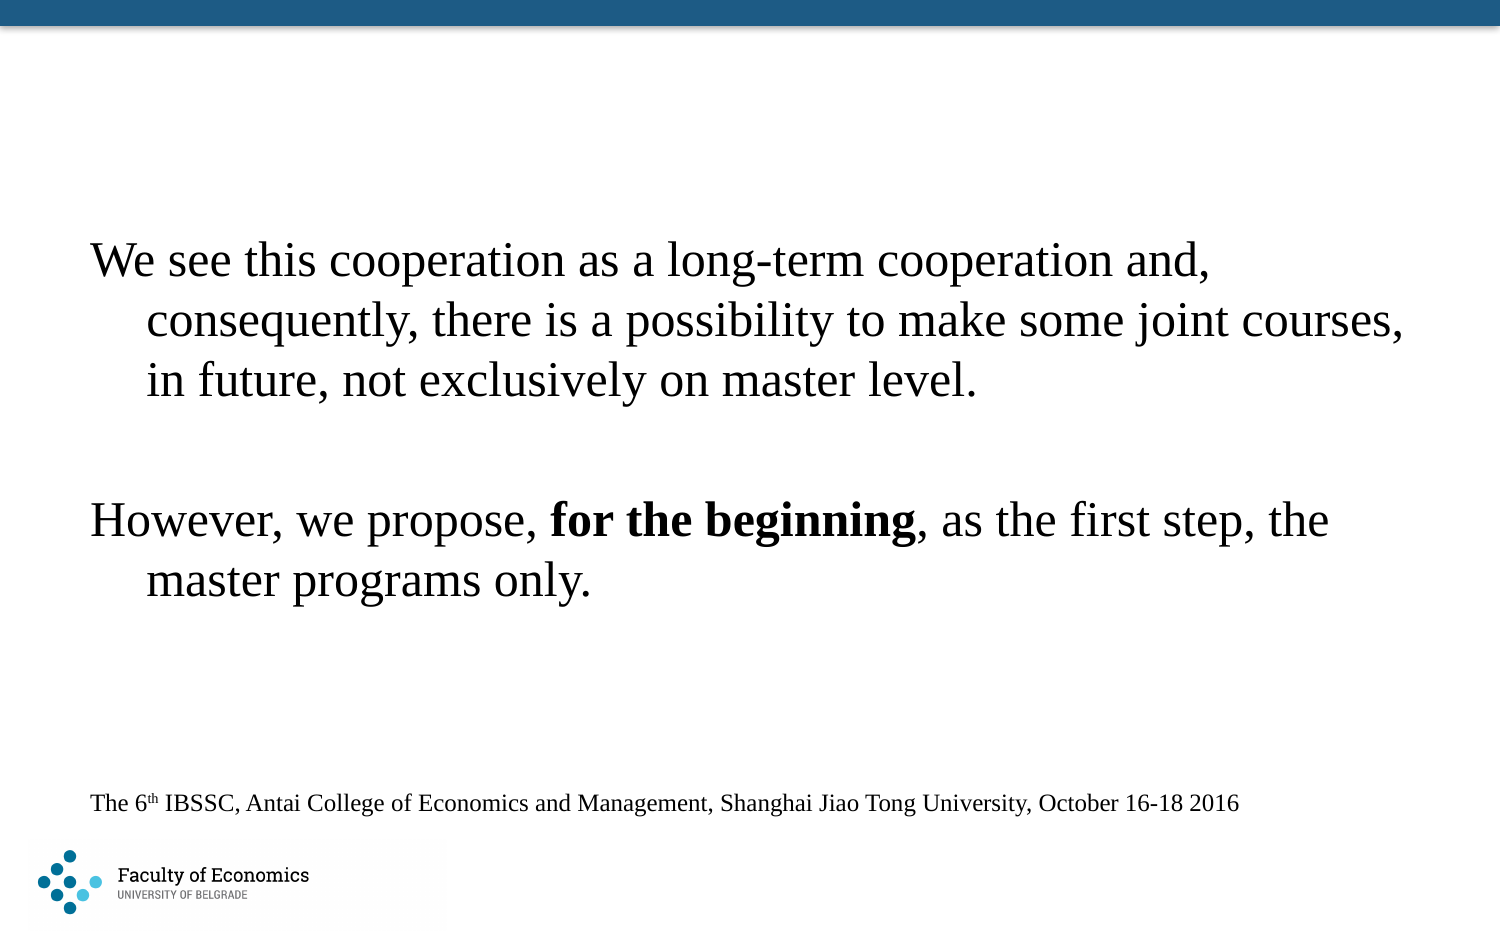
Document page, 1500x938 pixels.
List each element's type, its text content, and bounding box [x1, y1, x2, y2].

picture [28, 839, 447, 931]
list We see this cooperation as a long-term cooperation and, consequently, there is a possibility to make some joint courses, in future, not exclusively on master level. However, we propose, for the beginning, as the first step, the master programs only. The 6th IBSSC, Antai College of Economics and Management, Shanghai Jiao Tong University, October 16-18 2016 [75, 218, 1425, 838]
